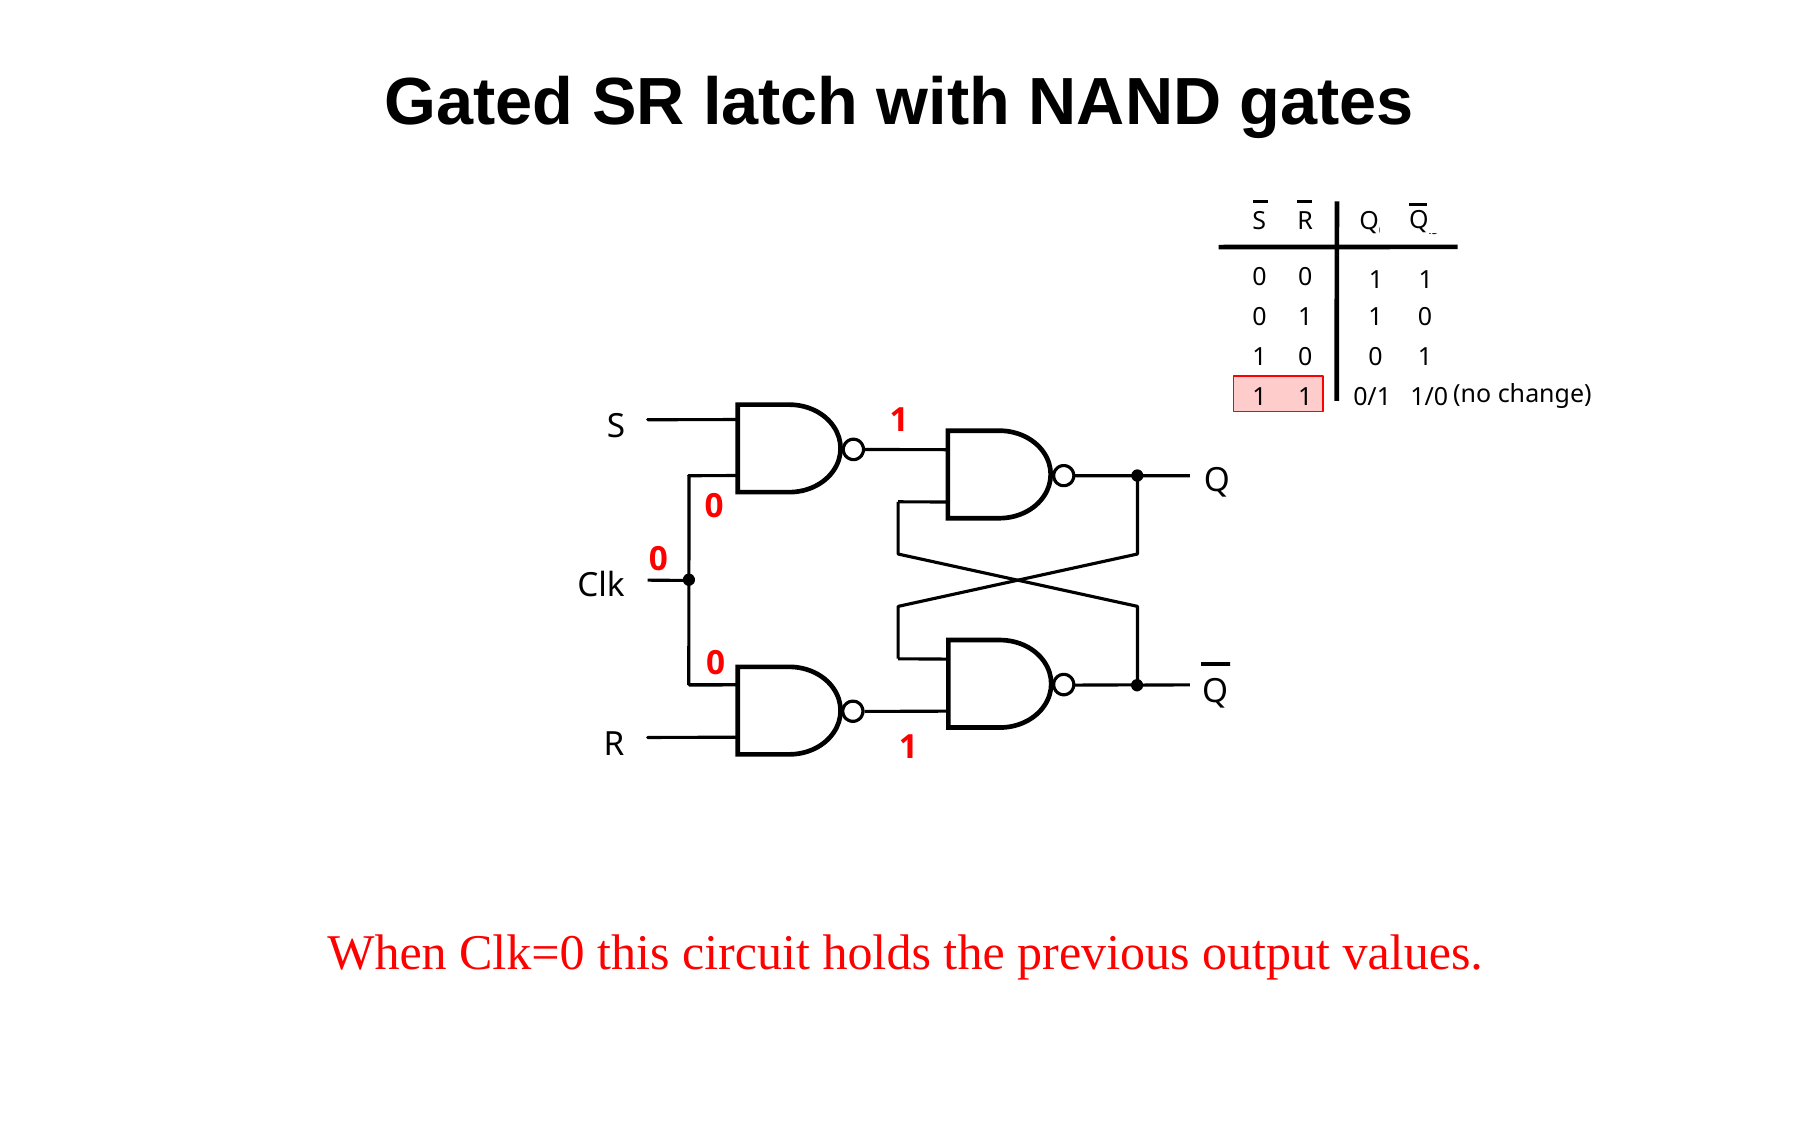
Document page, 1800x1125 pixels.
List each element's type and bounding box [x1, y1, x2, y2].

text_box [312, 912, 1513, 988]
text_box [576, 200, 1583, 765]
text_box [149, 50, 1650, 150]
